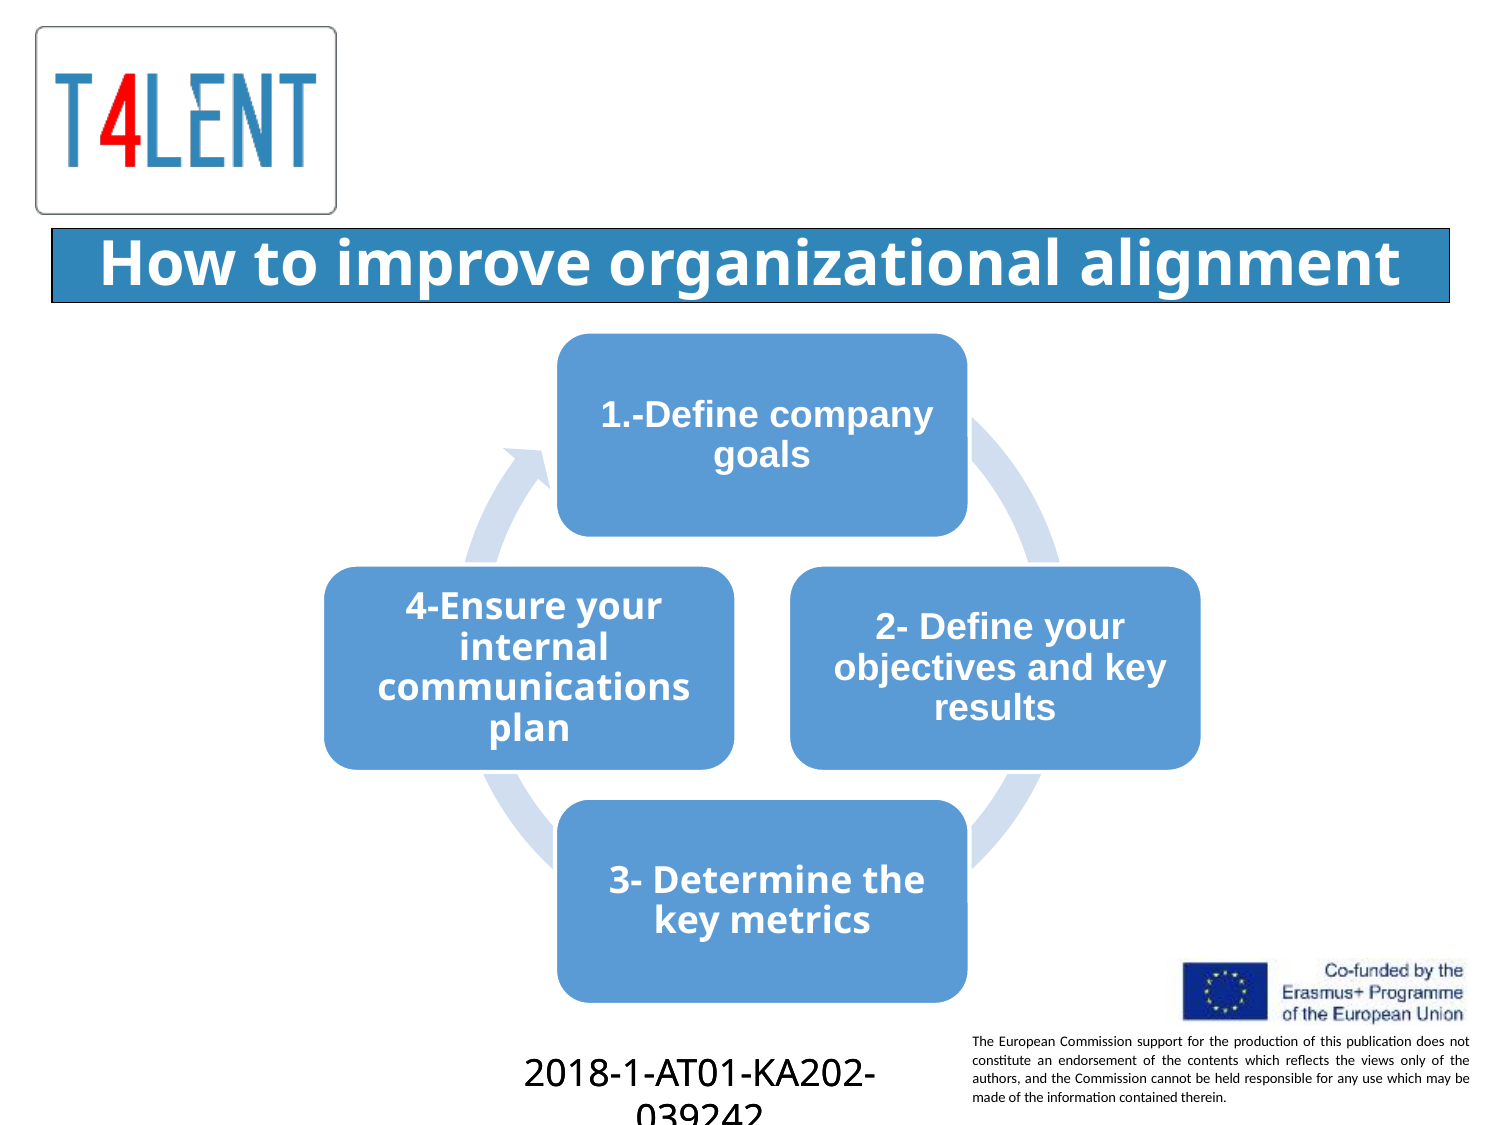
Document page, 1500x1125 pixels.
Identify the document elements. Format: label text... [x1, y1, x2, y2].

picture [35, 26, 337, 215]
picture [1166, 958, 1478, 1026]
text_box 2018-1-AT01-KA202-039242 [454, 1040, 946, 1102]
title How to improve organizational alignment [51, 228, 1450, 303]
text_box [250, 331, 1275, 1006]
